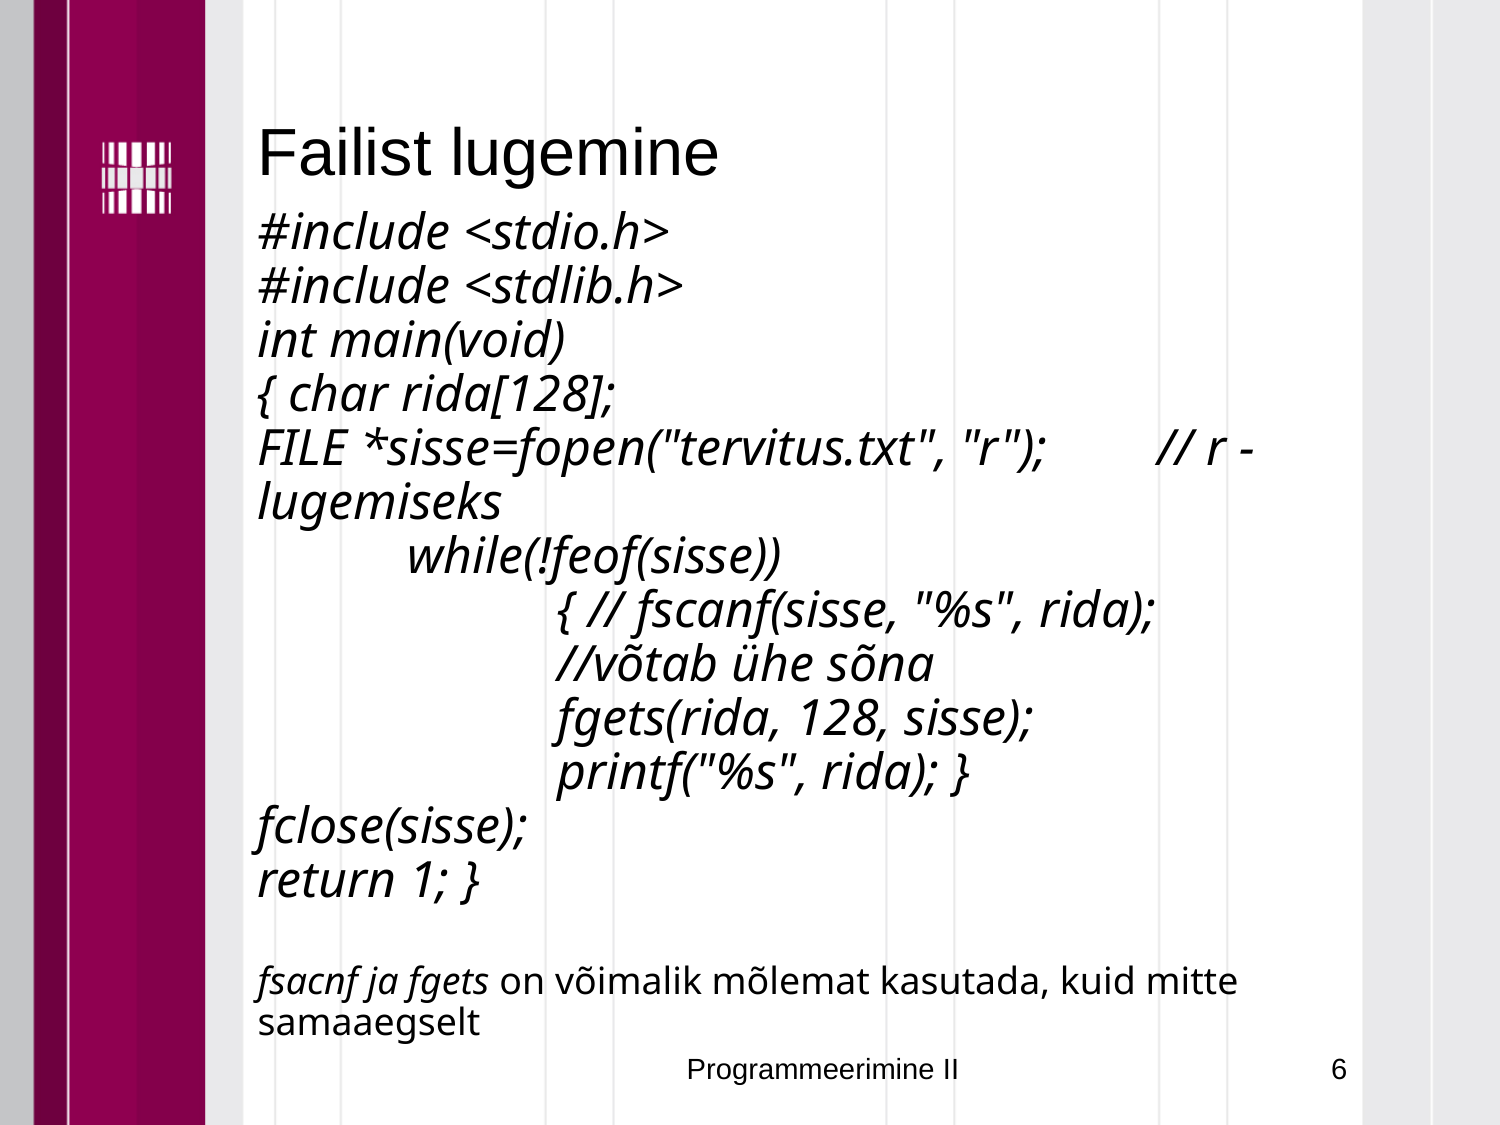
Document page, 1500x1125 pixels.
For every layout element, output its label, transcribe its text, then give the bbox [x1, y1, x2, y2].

picture [0, 0, 1500, 1125]
text_box #include <stdio.h> #include <stdlib.h> int main(void) { char rida[128]; FILE *sisse=fopen("tervitus.txt", "r"); // r - lugemiseks while(!feof(sisse)) { // fscanf(sisse, "%s", rida); //võtab ühe sõna fgets(rida, 128, sisse); printf("%s", rida); } fclose(sisse); return 1; } fsacnf ja fgets on võimalik mõlemat kasutada, kuid mitte samaaegselt [242, 199, 1359, 1051]
footer Programmeerimine II [430, 1055, 1224, 1103]
slide_number 6 [1234, 1055, 1362, 1103]
title Failist lugemine [242, 54, 1360, 243]
text_box [242, 243, 1424, 1055]
